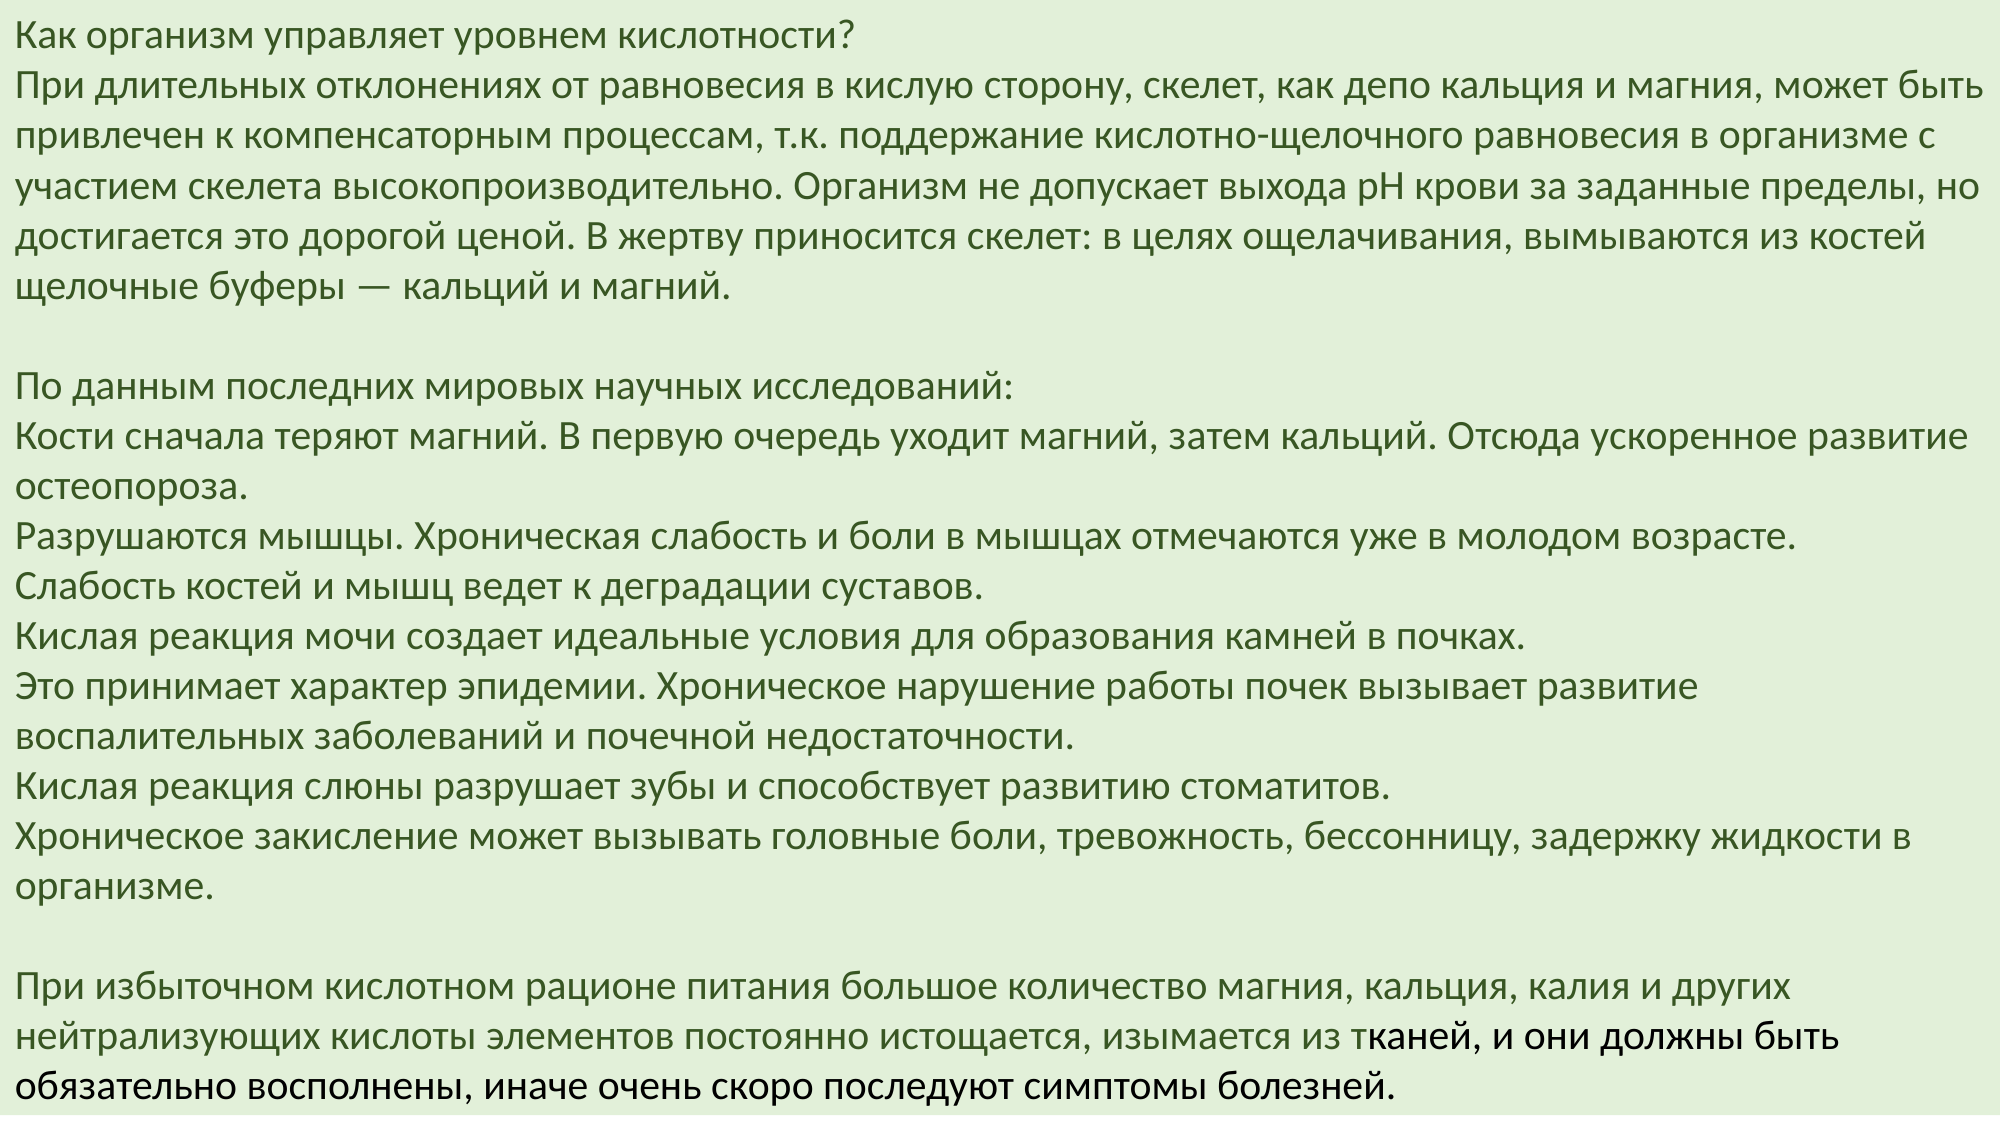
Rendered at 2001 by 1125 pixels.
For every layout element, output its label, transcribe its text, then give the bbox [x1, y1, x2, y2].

text_box Как организм управляет уровнем кислотности? При длительных отклонениях от равновесия в кислую сторону, скелет, как депо кальция и магния, может быть привлечен к компенсаторным процессам, т.к. поддержание кислотно-щелочного равновесия в организме с участием скелета высокопроизводительно. Организм не допускает выхода pH крови за заданные пределы, но достигается это дорогой ценой. В жертву приносится скелет: в целях ощелачивания, вымываются из костей щелочные буферы — кальций и магний. По данным последних мировых научных исследований: Кости сначала теряют магний. В первую очередь уходит магний, затем кальций. Отсюда ускоренное развитие остеопороза. Разрушаются мышцы. Хроническая слабость и боли в мышцах отмечаются уже в молодом возрасте. Слабость костей и мышц ведет к деградации суставов. Кислая реакция мочи создает идеальные условия для образования камней в почках. Это принимает характер эпидемии. Хроническое нарушение работы почек вызывает развитие воспалительных заболеваний и почечной недостаточности. Кислая реакция слюны разрушает зубы и способствует развитию стоматитов. Хроническое закисление может вызывать головные боли, тревожность, бессонницу, задержку жидкости в организме. При избыточном кислотном рационе питания большое количество магния, кальция, калия и других нейтрализующих кислоты элементов постоянно истощается, изымается из тканей, и они должны быть обязательно восполнены, иначе очень скоро последуют симптомы болезней. [0, 0, 2000, 1116]
